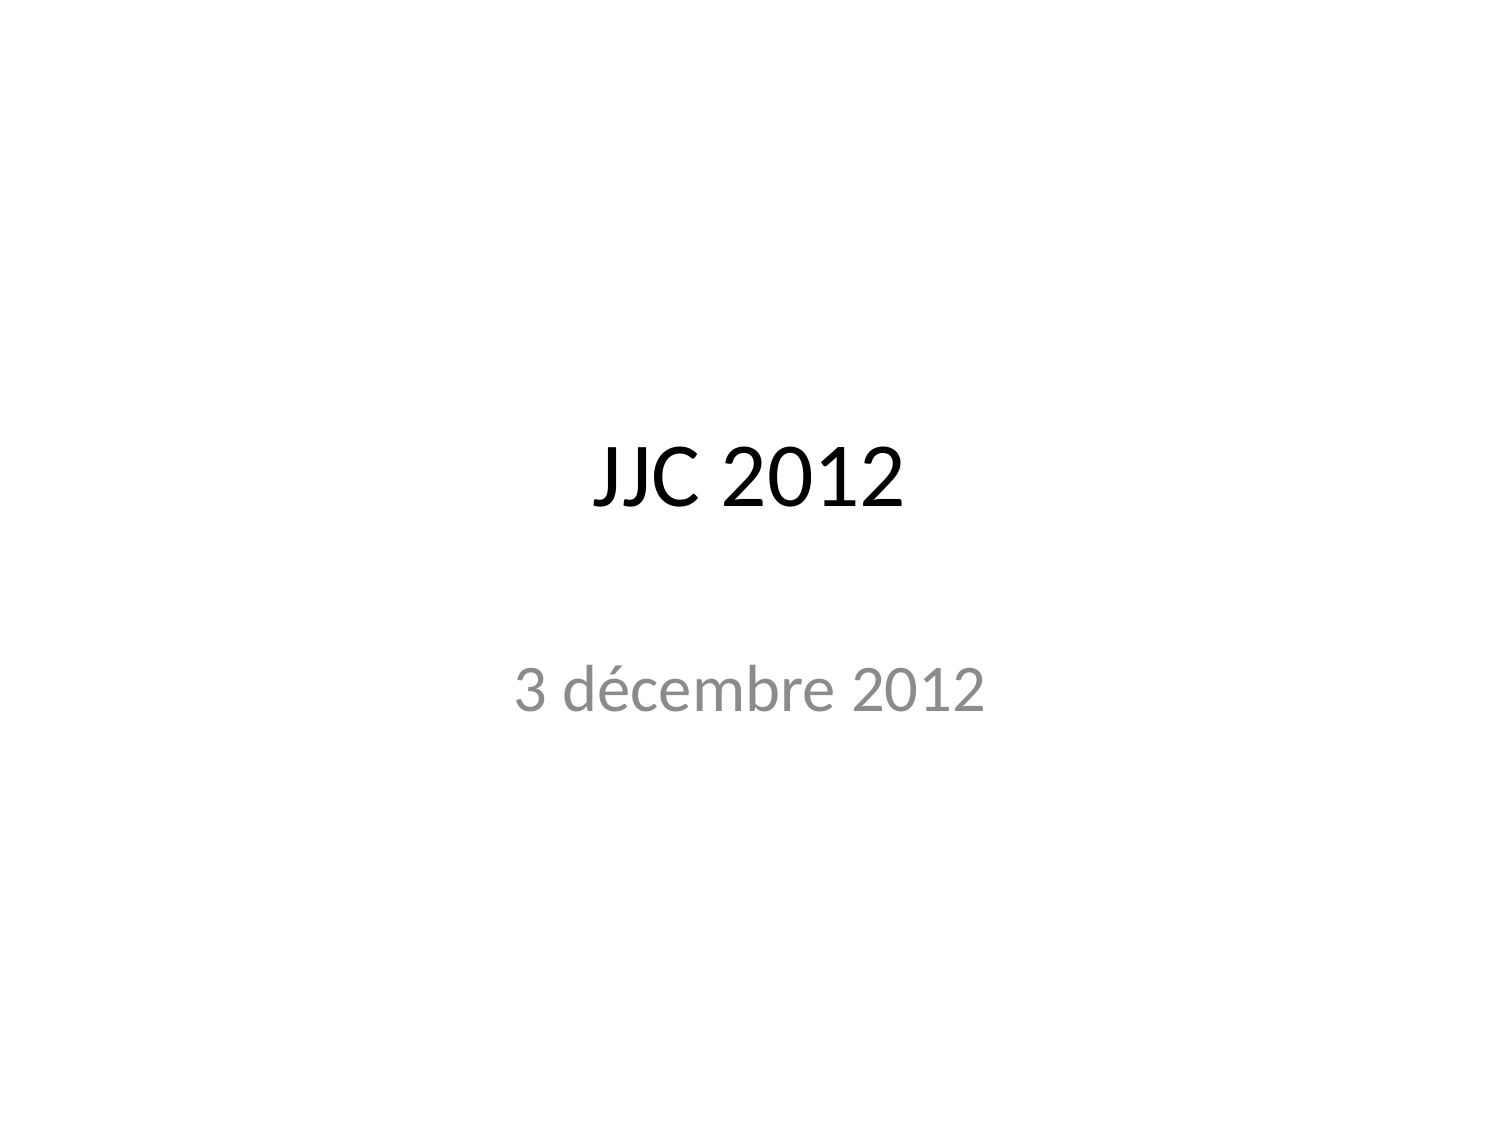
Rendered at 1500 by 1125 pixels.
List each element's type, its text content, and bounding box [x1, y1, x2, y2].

title JJC 2012 [112, 349, 1388, 591]
subtitle 3 décembre 2012 [225, 637, 1275, 925]
